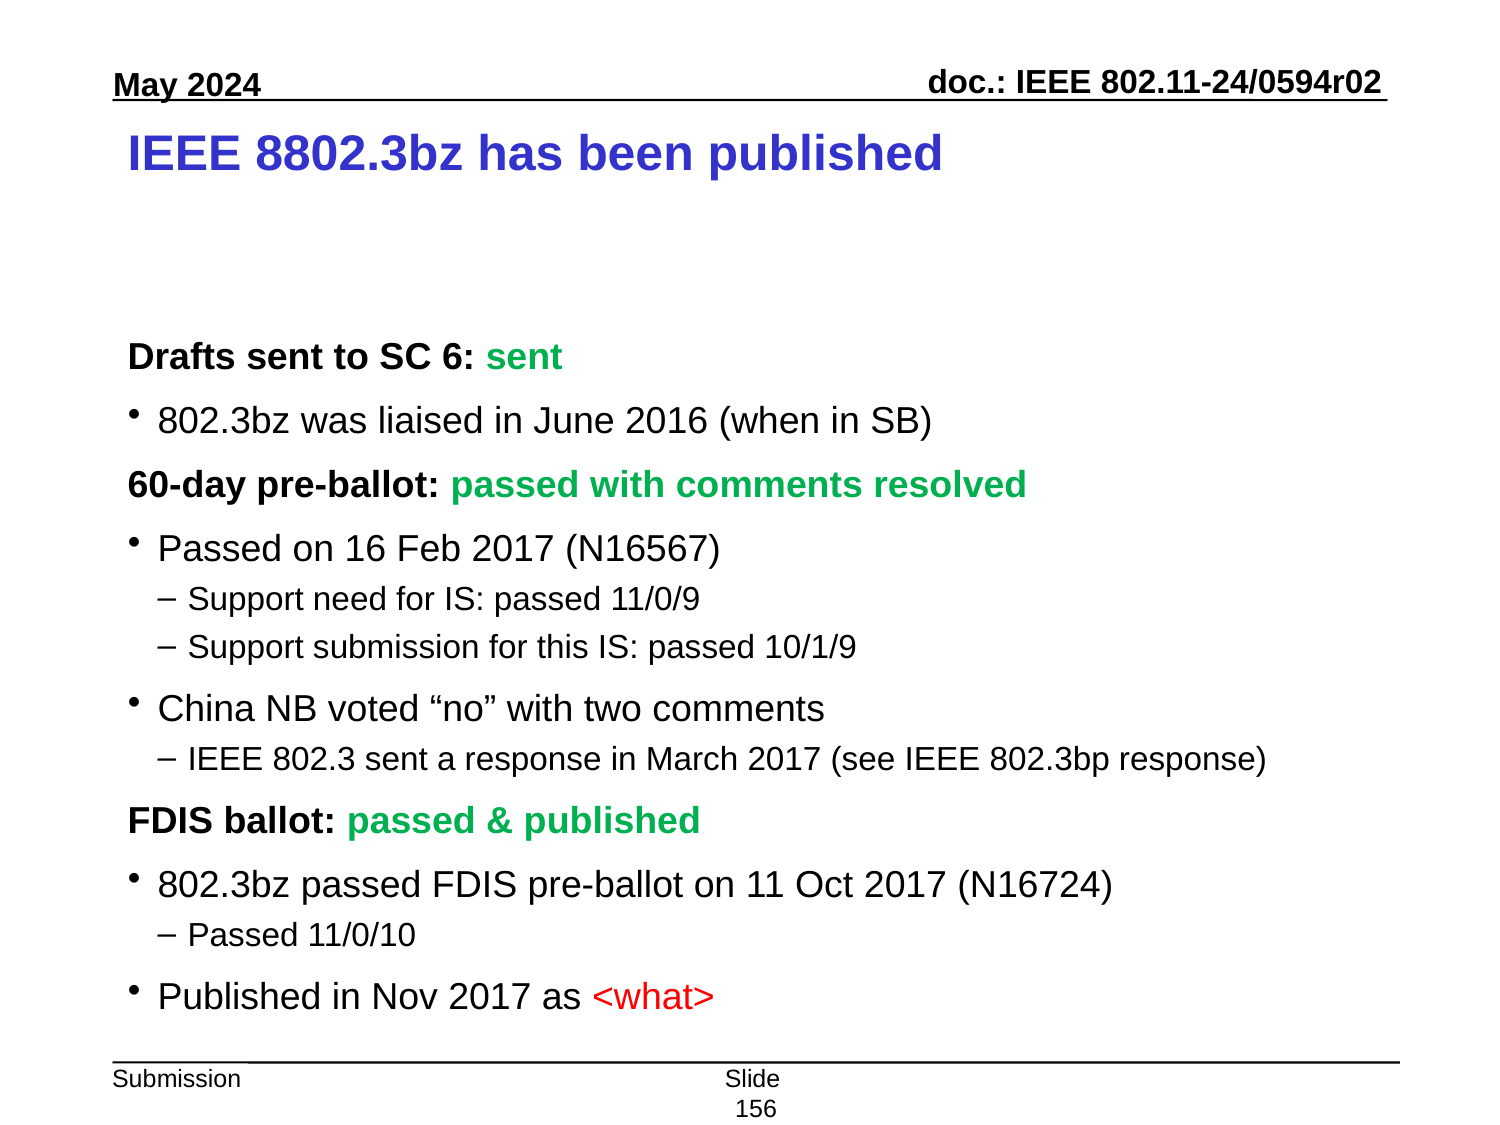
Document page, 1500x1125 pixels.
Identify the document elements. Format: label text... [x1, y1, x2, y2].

slide_number Slide 156 [709, 1061, 803, 1093]
list Drafts sent to SC 6: sent 802.3bz was liaised in June 2016 (when in SB) 60-day pre-ballot: passed with comments resolved Passed on 16 Feb 2017 (N16567) Support need for IS: passed 11/0/9 Support submission for this IS: passed 10/1/9 China NB voted “no” with two comments IEEE 802.3 sent a response in March 2017 (see IEEE 802.3bp response) FDIS ballot: passed & published 802.3bz passed FDIS pre-ballot on 11 Oct 2017 (N16724) Passed 11/0/10 Published in Nov 2017 as <what> [112, 324, 1388, 1000]
title IEEE 8802.3bz has been published [112, 112, 1388, 288]
